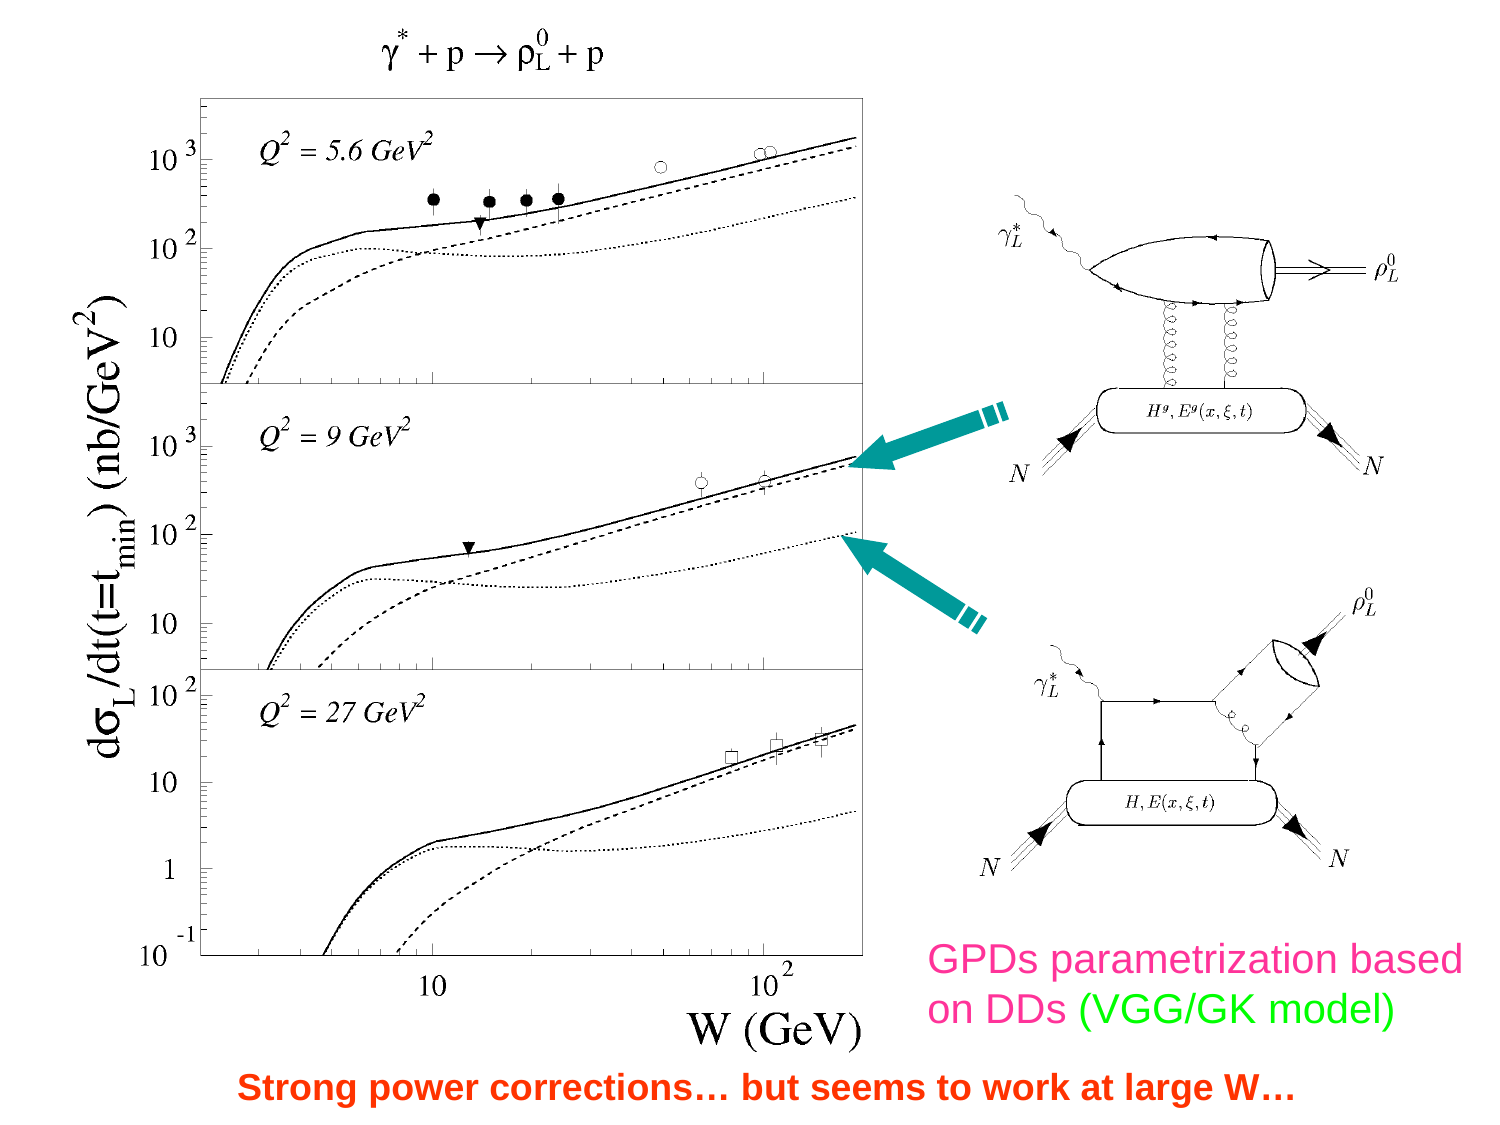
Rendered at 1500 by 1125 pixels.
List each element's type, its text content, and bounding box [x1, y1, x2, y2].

text_box [959, 607, 971, 628]
picture [970, 179, 1459, 516]
picture [976, 568, 1377, 906]
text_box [29, 0, 951, 1125]
text_box Strong power corrections… but seems to work at large W… [956, 1055, 1313, 1116]
text_box [956, 599, 965, 618]
text_box GPDs parametrization based on DDs (VGG/GK model) [956, 924, 1500, 1040]
text_box [956, 415, 965, 438]
